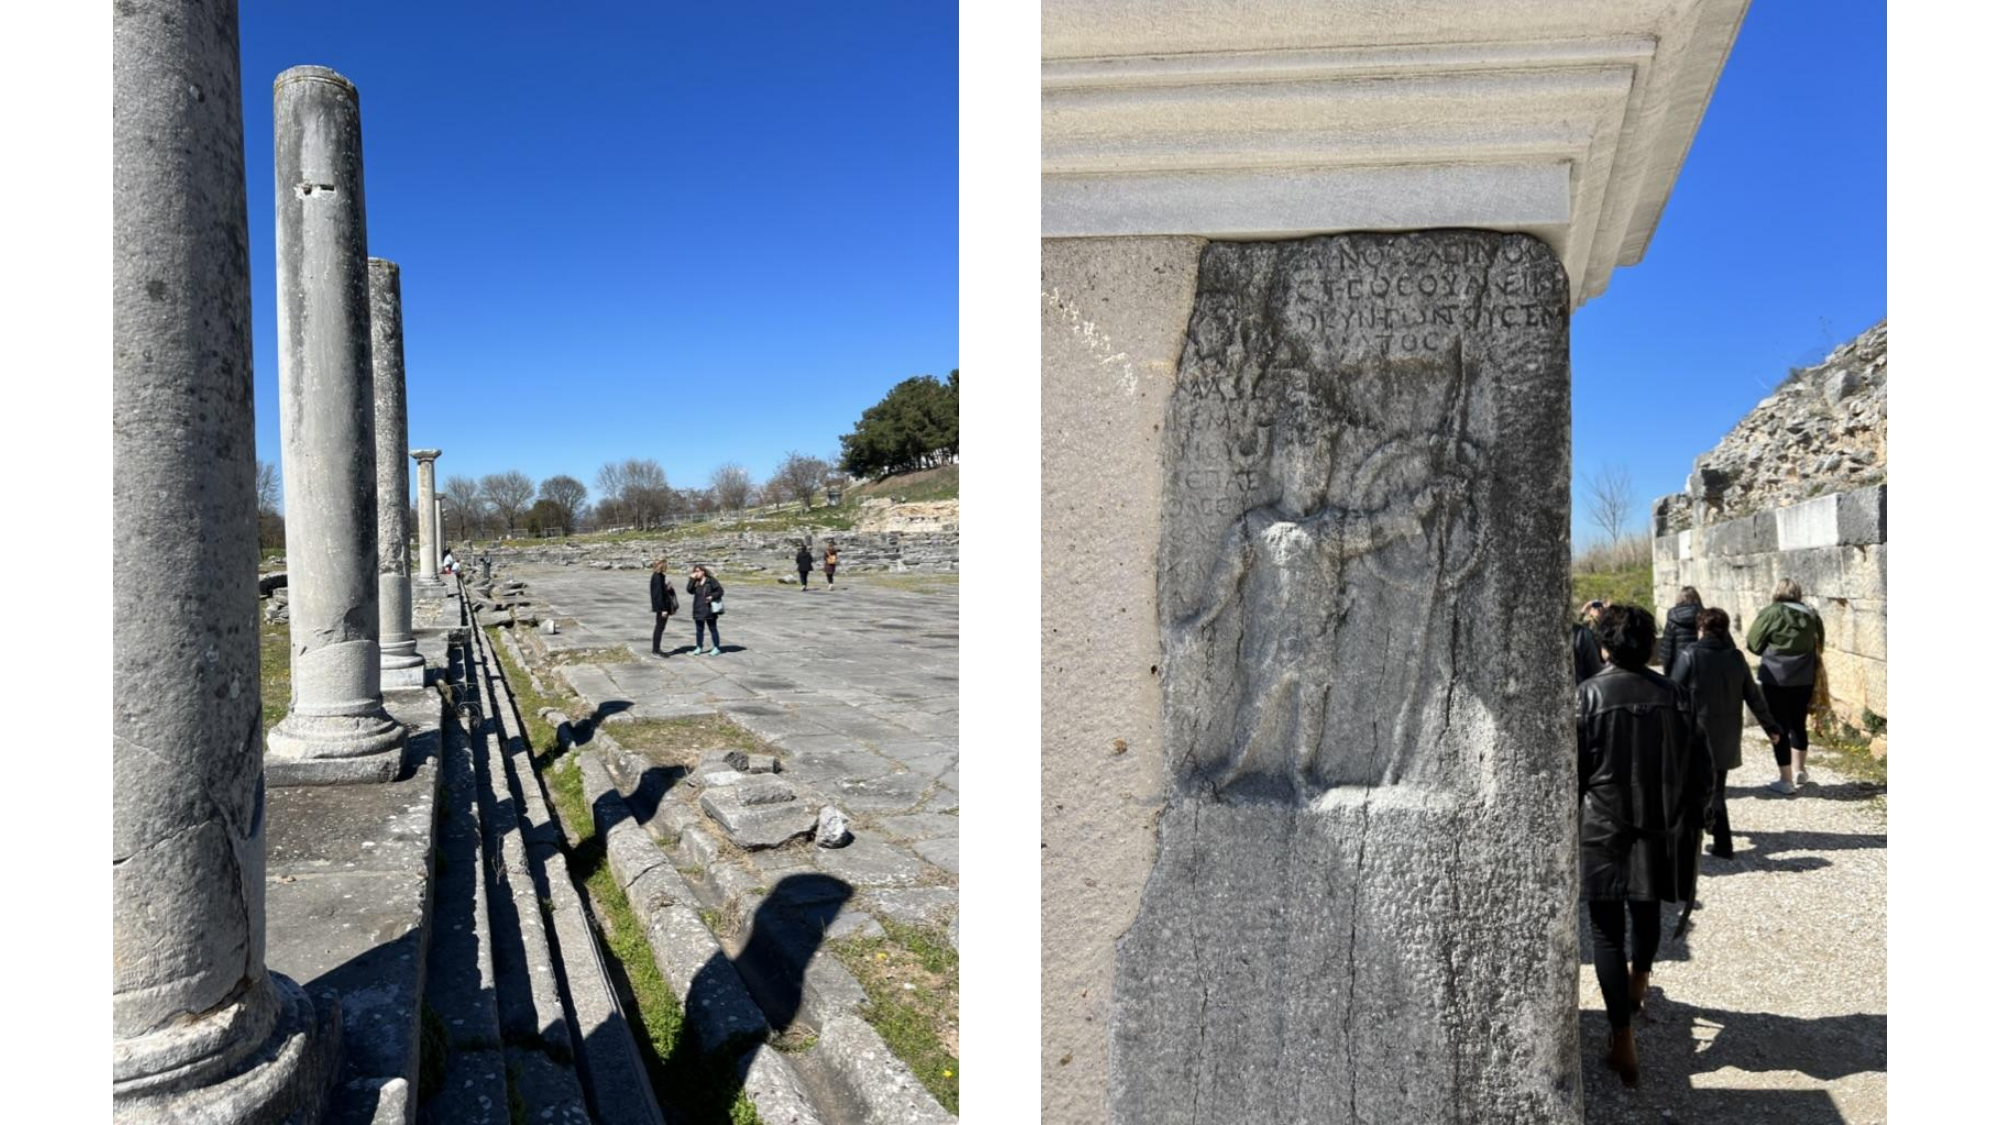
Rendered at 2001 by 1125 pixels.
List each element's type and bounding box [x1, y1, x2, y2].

picture [1041, 0, 1887, 1125]
picture [113, 0, 959, 1125]
